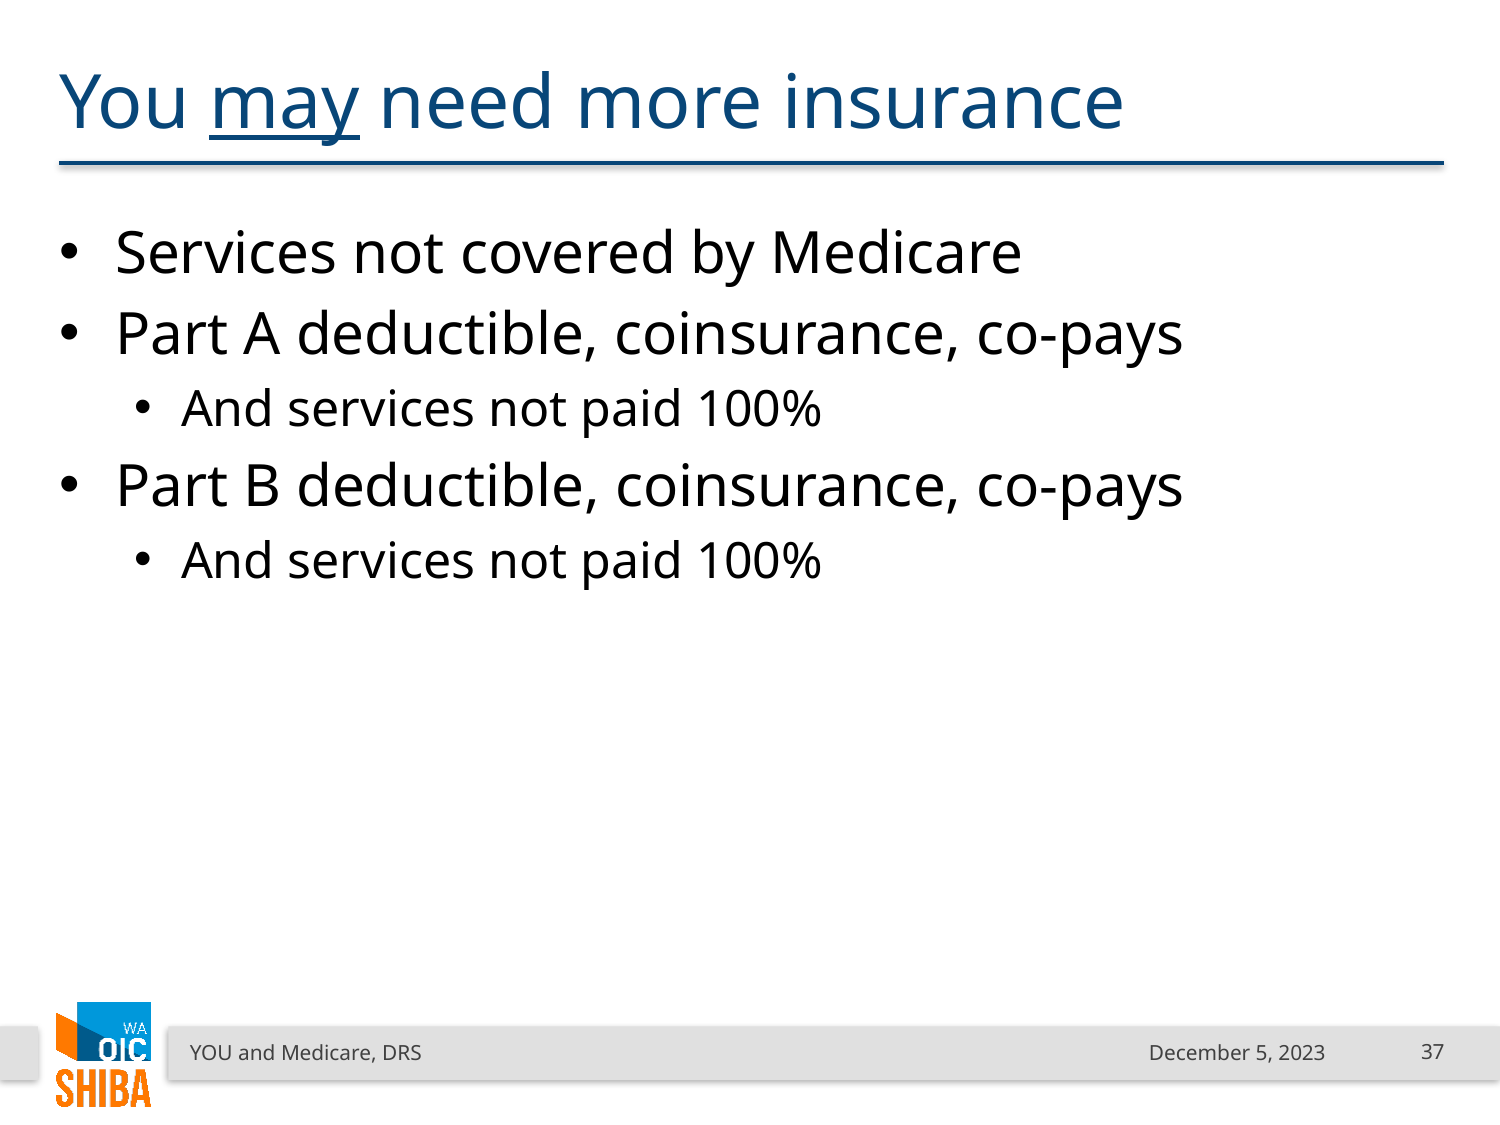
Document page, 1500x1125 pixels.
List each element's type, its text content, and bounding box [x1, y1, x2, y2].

slide_number 37 [1339, 1035, 1445, 1069]
list Services not covered by Medicare Part A deductible, coinsurance, co-pays And services not paid 100% Part B deductible, coinsurance, co-pays And services not paid 100% [59, 215, 1445, 958]
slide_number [975, 1035, 1326, 1069]
picture [56, 1002, 151, 1107]
title You may need more insurance [59, 53, 1445, 164]
footer YOU and Medicare, DRS [190, 1035, 785, 1069]
